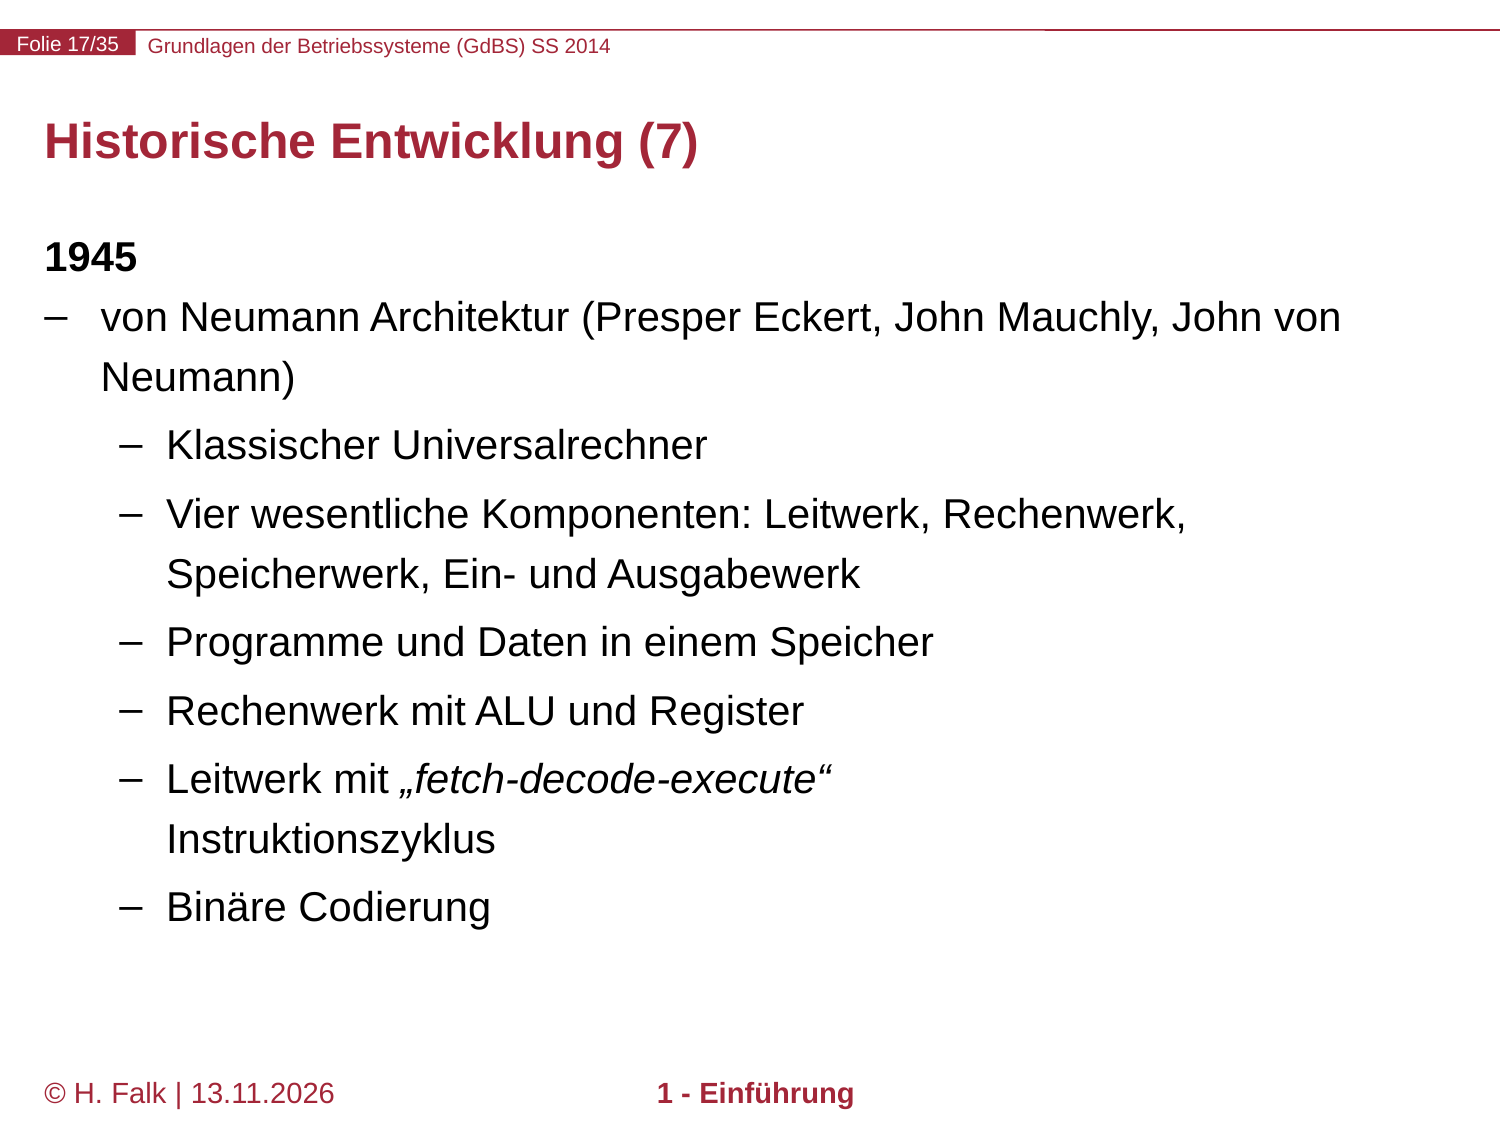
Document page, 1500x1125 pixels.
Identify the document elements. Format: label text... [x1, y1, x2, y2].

footer 1 - Einführung [301, 1066, 1211, 1125]
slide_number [29, 1066, 301, 1125]
list 1945 von Neumann Architektur (Presper Eckert, John Mauchly, John von Neumann) Klassischer Universalrechner Vier wesentliche Komponenten: Leitwerk, Rechenwerk, Speicherwerk, Ein- und Ausgabewerk Programme und Daten in einem Speicher Rechenwerk mit ALU und Register Leitwerk mit „fetch-decode-execute“ Instruktionszyklus Binäre Codierung [29, 227, 1471, 1047]
title Historische Entwicklung (7) [29, 90, 1471, 198]
